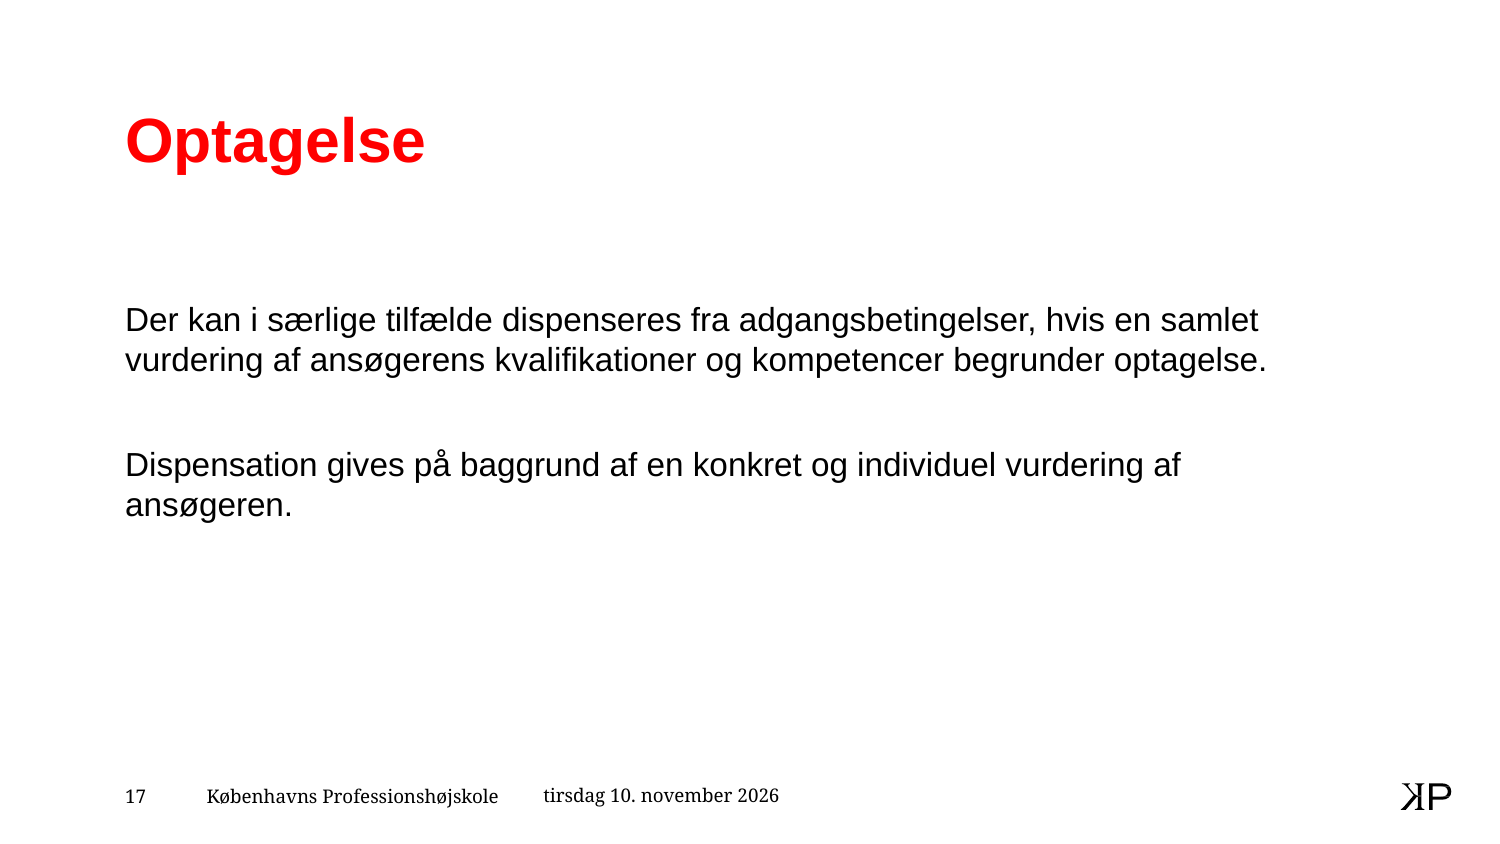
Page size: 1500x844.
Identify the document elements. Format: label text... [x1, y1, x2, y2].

list Der kan i særlige tilfælde dispenseres fra adgangsbetingelser, hvis en samlet vurdering af ansøgerens kvalifikationer og kompetencer begrunder optagelse. Dispensation gives på baggrund af en konkret og individuel vurdering af ansøgeren. [125, 297, 1354, 635]
title Optagelse [125, 108, 1354, 271]
slide_number 20. oktober 2020 [543, 783, 963, 807]
